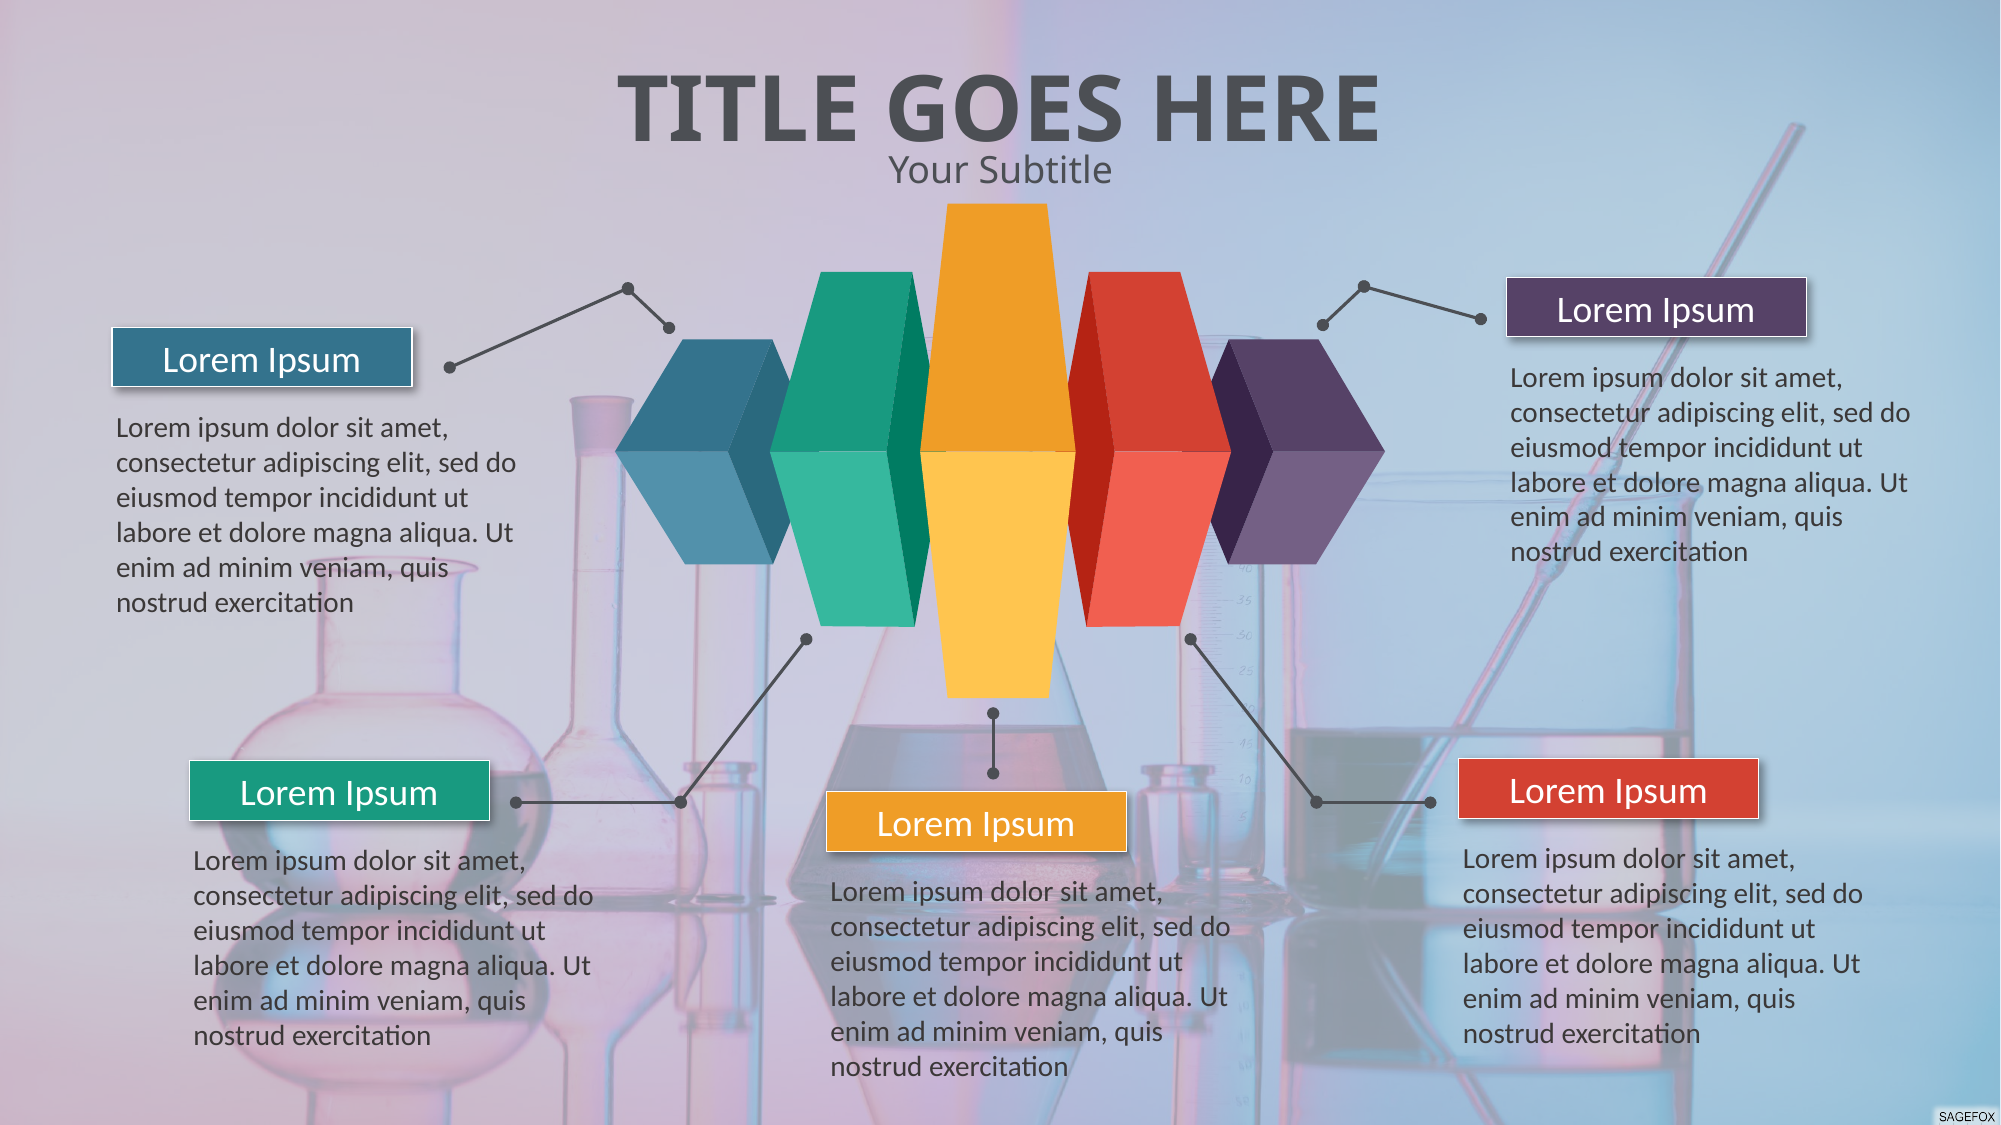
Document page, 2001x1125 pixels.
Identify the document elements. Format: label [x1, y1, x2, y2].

text_box [1342, 269, 1462, 375]
text_box [820, 791, 1251, 1090]
text_box [493, 257, 626, 438]
text_box [1500, 276, 1931, 578]
text_box [1076, 271, 1232, 627]
text_box [106, 327, 537, 626]
text_box [614, 339, 769, 565]
text_box [1452, 758, 1884, 1057]
text_box [1190, 639, 1431, 803]
text_box [548, 42, 1452, 199]
text_box [920, 203, 1076, 699]
text_box [515, 639, 807, 803]
text_box [769, 271, 920, 627]
picture [1936, 1111, 1997, 1125]
text_box [183, 760, 614, 1059]
text_box [1232, 339, 1385, 565]
